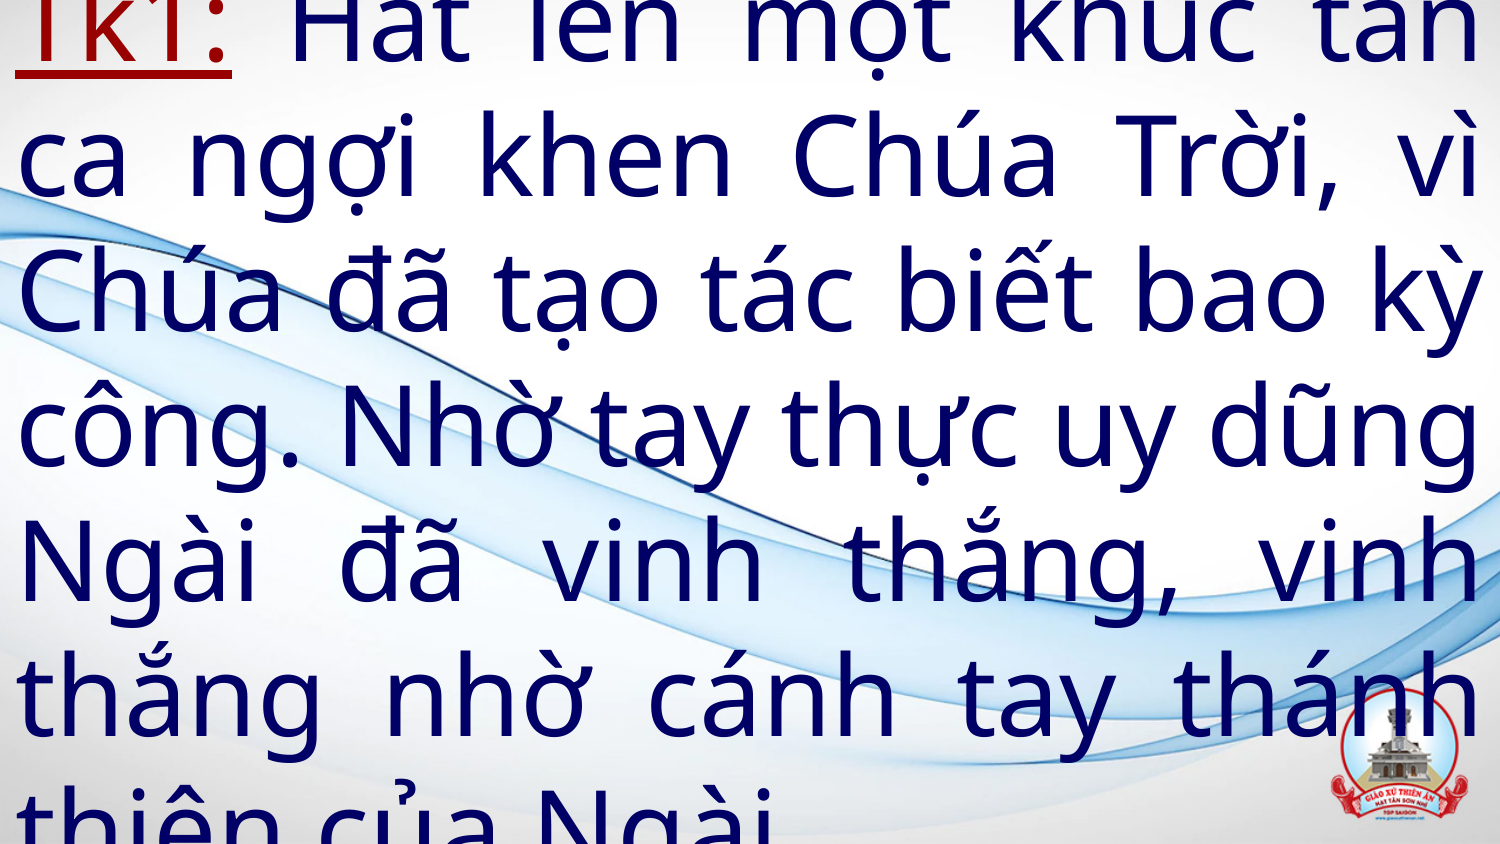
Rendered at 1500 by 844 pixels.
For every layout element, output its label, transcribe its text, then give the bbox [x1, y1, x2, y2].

title Tk1: Hát lên một khúc tân ca ngợi khen Chúa Trời, vì Chúa đã tạo tác biết bao kỳ công. Nhờ tay thực uy dũng Ngài đã vinh thắng, vinh thắng nhờ cánh tay thánh thiện của Ngài. [0, 0, 1500, 844]
